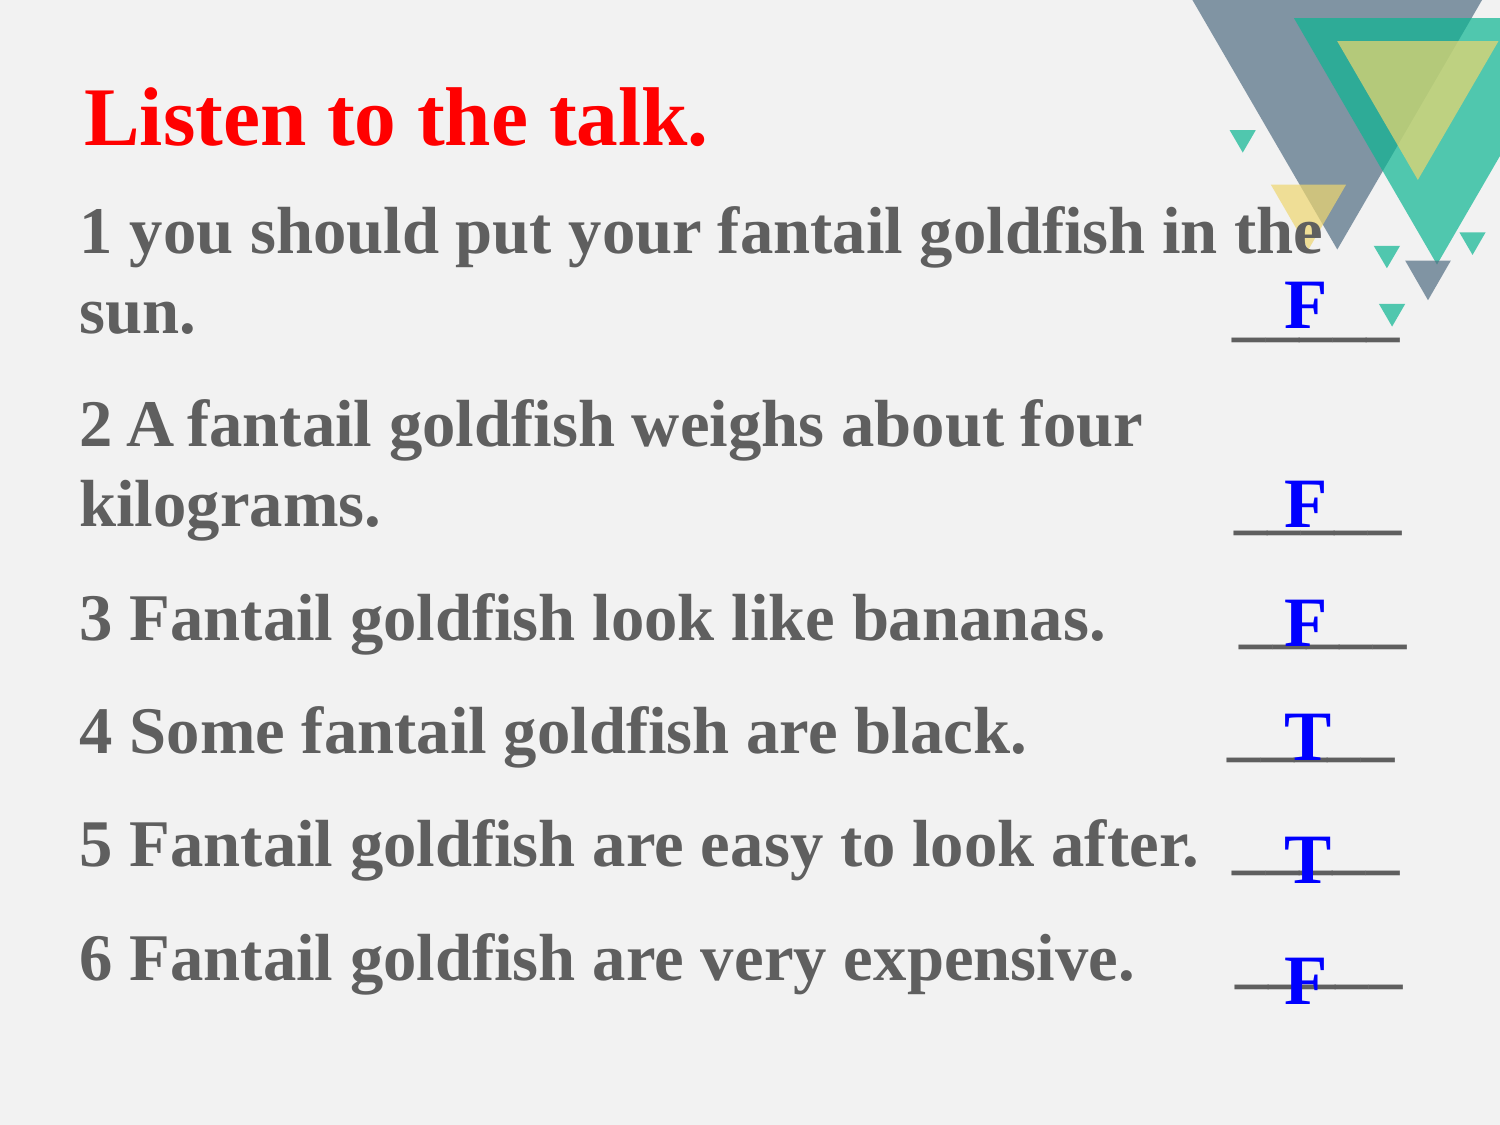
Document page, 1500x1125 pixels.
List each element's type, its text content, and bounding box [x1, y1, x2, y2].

text_box 1 you should put your fantail goldfish in the sun. _____ 2 A fantail goldfish weighs about four kilograms. _____ 3 Fantail goldfish look like bananas. _____ 4 Some fantail goldfish are black. _____ 5 Fantail goldfish are easy to look after. _____ 6 Fantail goldfish are very expensive. _____ [64, 179, 1447, 1001]
text_box T [1269, 682, 1353, 783]
text_box F [1269, 448, 1343, 549]
text_box F [1269, 250, 1343, 351]
text_box T [1269, 805, 1353, 906]
text_box F [1269, 926, 1343, 1026]
text_box F [1269, 568, 1343, 669]
text_box Listen to the talk. [69, 54, 814, 170]
